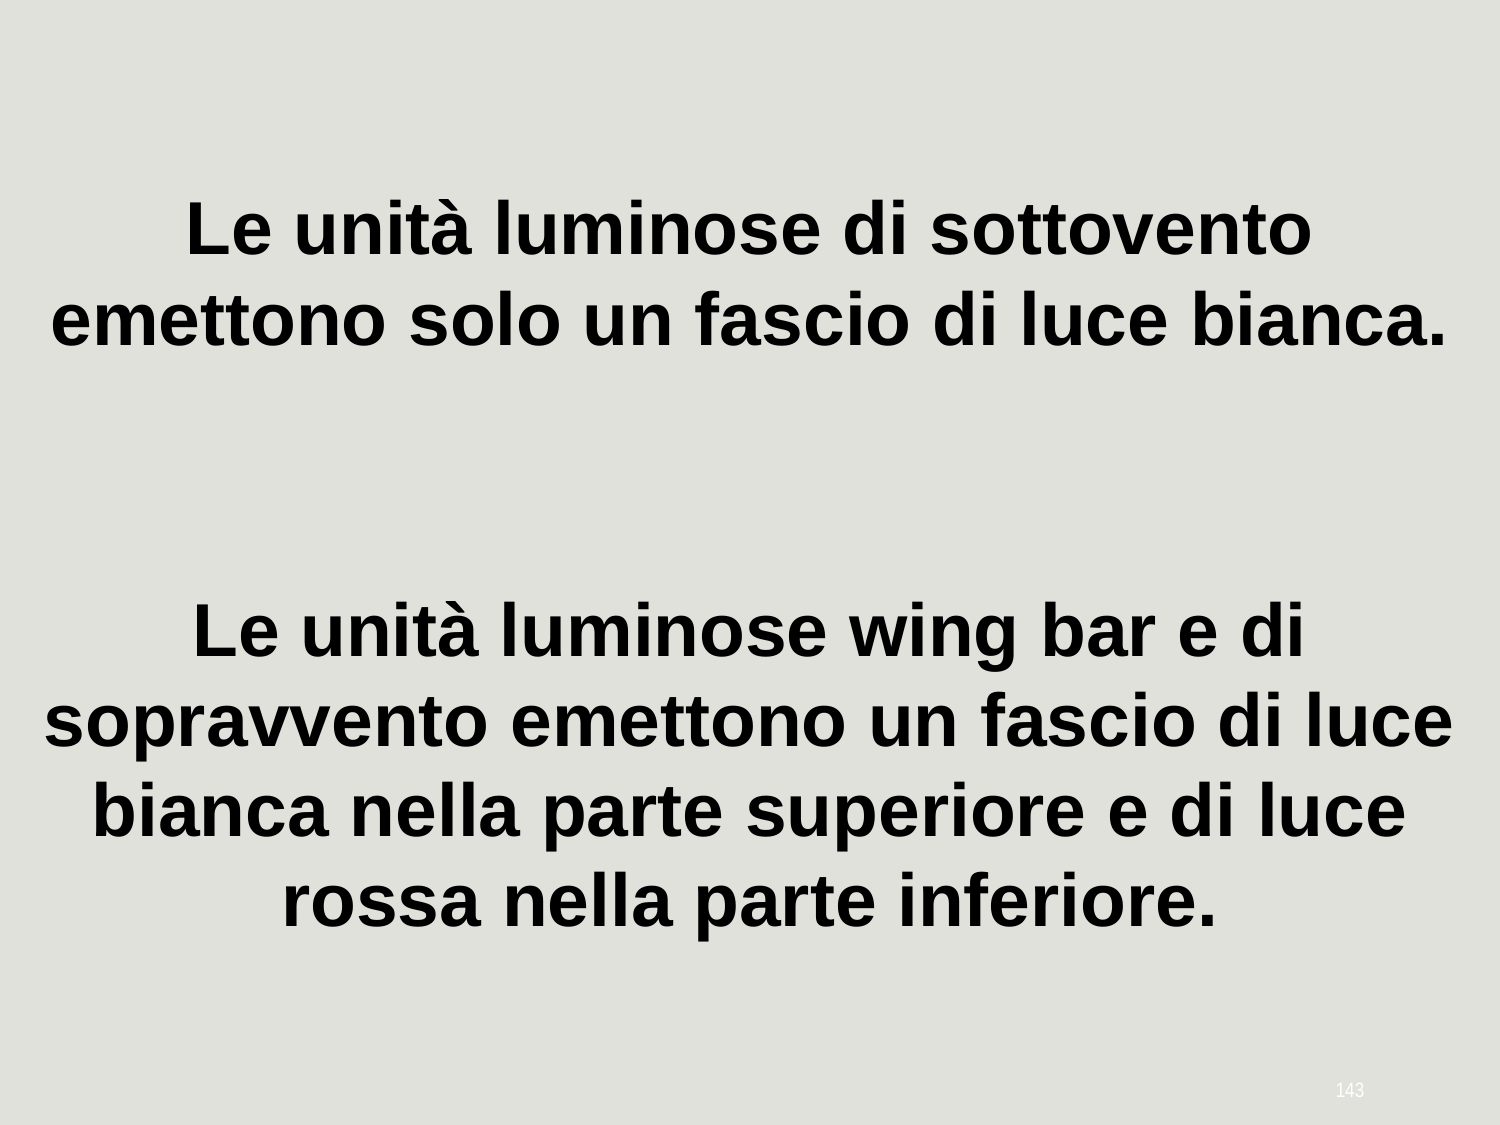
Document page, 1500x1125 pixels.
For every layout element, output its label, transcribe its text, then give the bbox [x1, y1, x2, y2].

text_box Le unità luminose di sottovento emettono solo un fascio di luce bianca. [0, 172, 1500, 368]
slide_number 143 [1217, 1059, 1380, 1120]
text_box Le unità luminose wing bar e di sopravvento emettono un fascio di luce bianca nella parte superiore e di luce rossa nella parte inferiore. [0, 574, 1500, 949]
